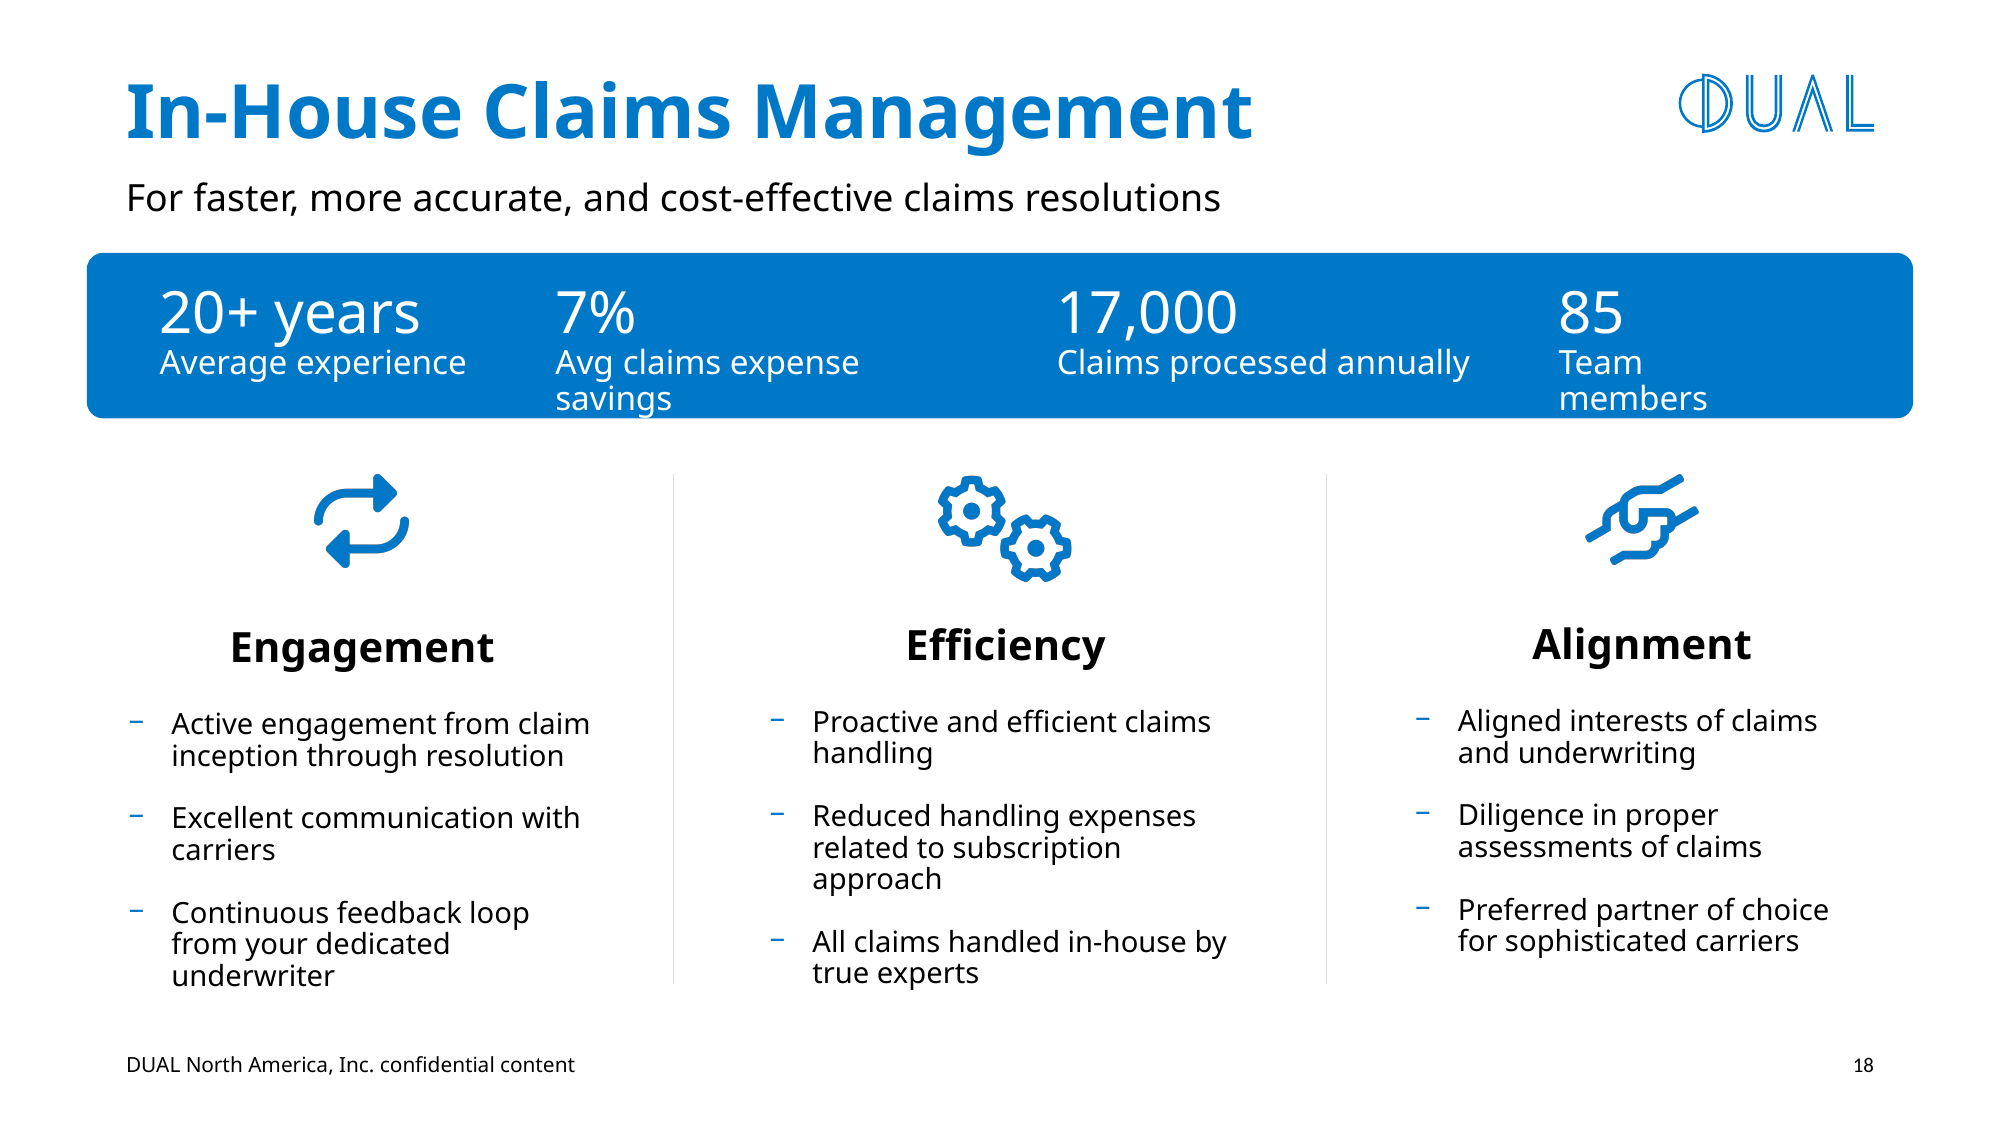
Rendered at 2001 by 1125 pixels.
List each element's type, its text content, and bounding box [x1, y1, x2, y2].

text_box Active engagement from claim inception through resolution Excellent communication with carriers Continuous feedback loop from your dedicated underwriter [127, 709, 598, 993]
picture [314, 474, 409, 568]
text_box Alignment [1469, 623, 1815, 669]
text_box 20+ years Average experience [159, 283, 474, 383]
footer DUAL North America, Inc. confidential content [125, 1054, 1308, 1081]
text_box 7% Avg claims expense savings [555, 283, 976, 418]
text_box Aligned interests of claims and underwriting Diligence in proper assessments of claims Preferred partner of choice for sophisticated carriers [1413, 706, 1871, 958]
title In-House Claims Management [125, 73, 1632, 216]
text_box For faster, more accurate, and cost-effective claims resolutions [125, 178, 1434, 220]
slide_number 18 [1800, 1054, 1874, 1081]
text_box 17,000 Claims processed annually [1056, 283, 1477, 383]
text_box Engagement [189, 626, 535, 672]
picture [1585, 474, 1699, 565]
text_box [85, 251, 1915, 420]
text_box 85 Team members [1558, 283, 1801, 418]
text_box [673, 474, 1327, 984]
text_box Proactive and efficient claims handling Reduced handling expenses related to subscription approach All claims handled in-house by true experts [768, 984, 1243, 991]
